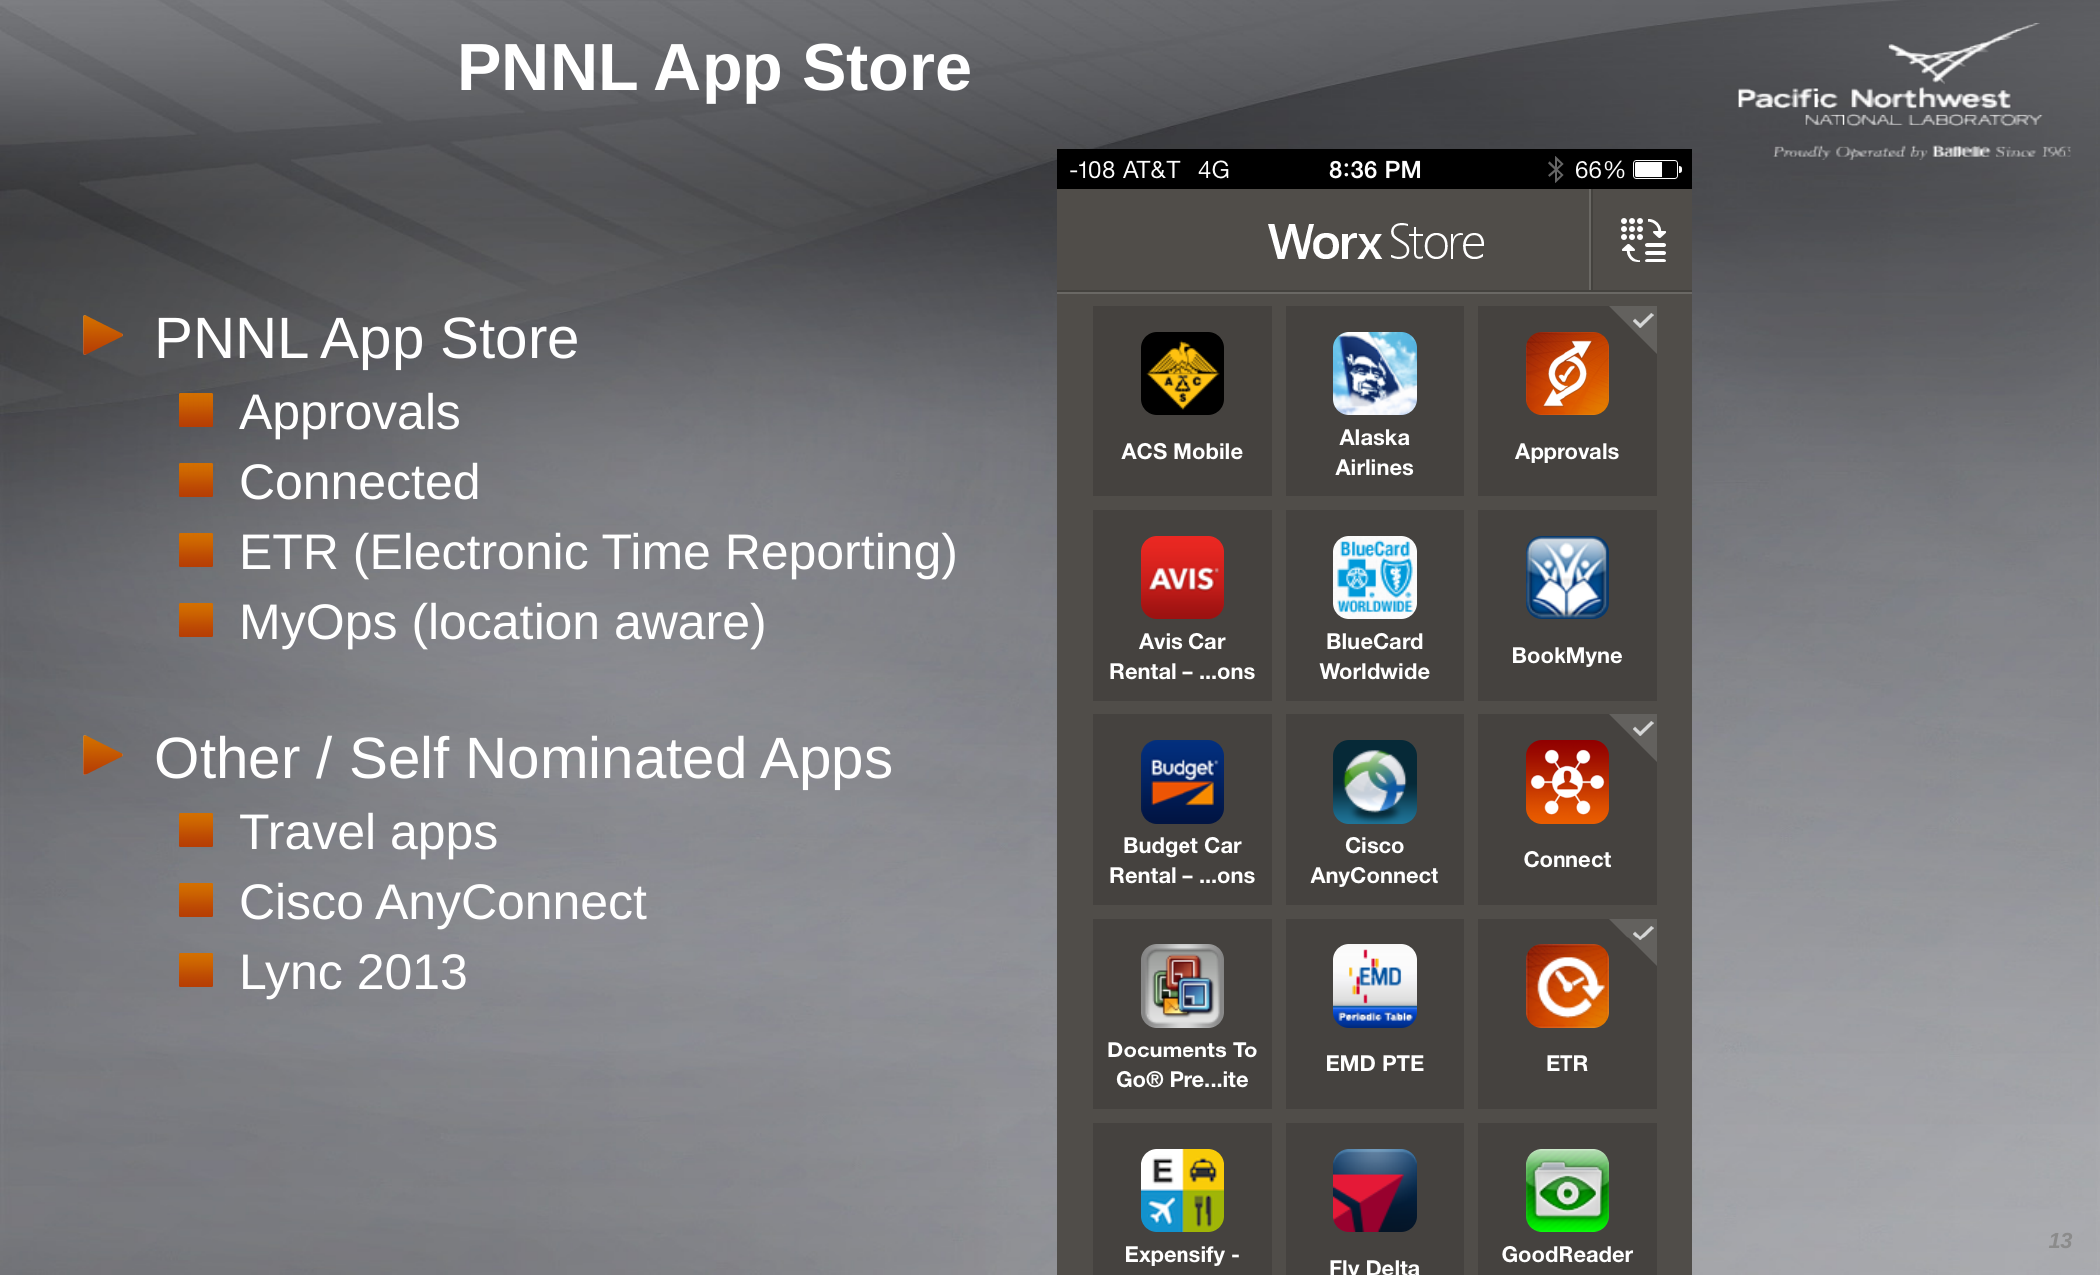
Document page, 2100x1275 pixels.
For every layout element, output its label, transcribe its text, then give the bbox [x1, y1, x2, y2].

title PNNL App Store [457, 23, 2068, 186]
list PNNL App Store Approvals Connected ETR (Electronic Time Reporting) MyOps (location aware) Other / Self Nominated Apps Travel apps Cisco AnyConnect Lync 2013 [82, 299, 998, 1215]
slide_number 13 [1696, 1192, 2088, 1261]
picture [0, 0, 2100, 1275]
